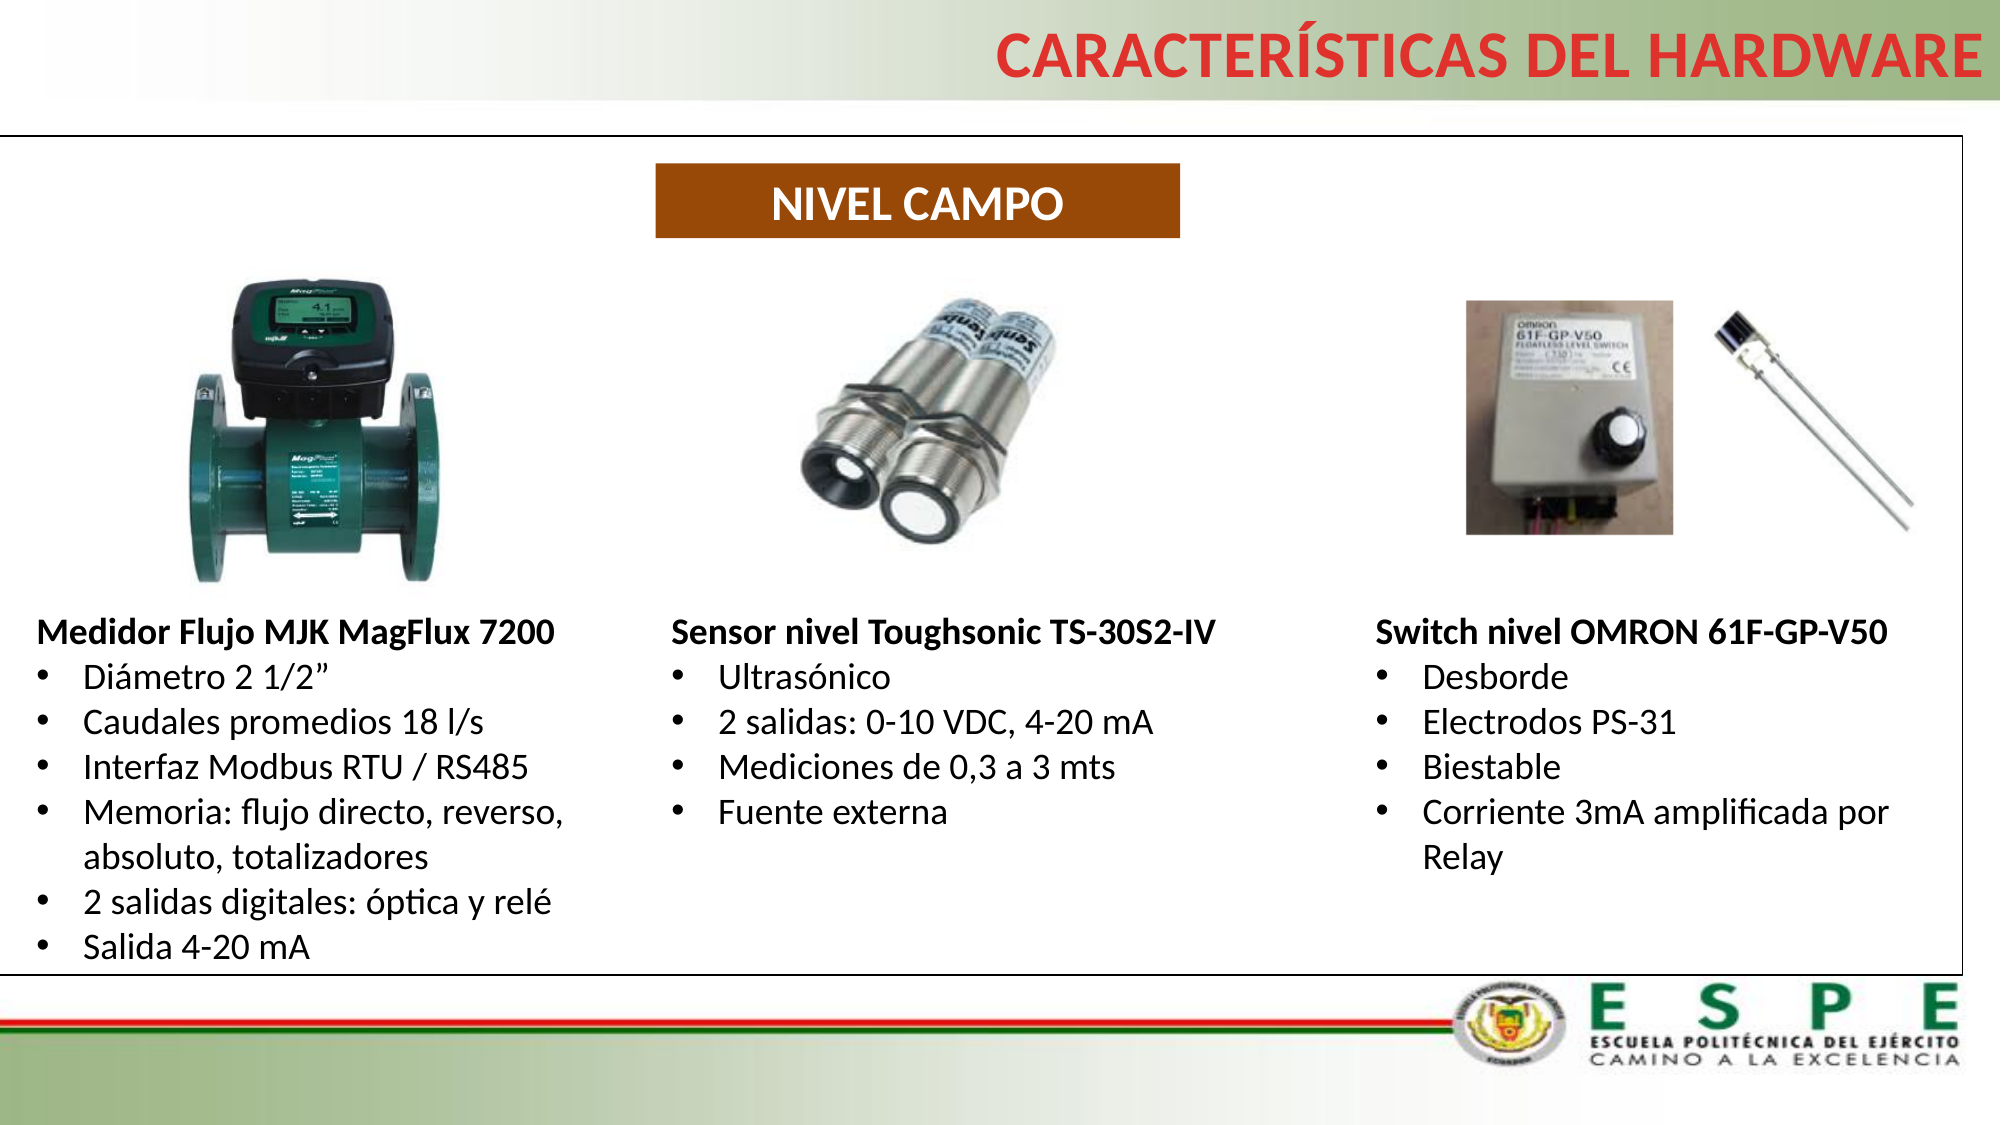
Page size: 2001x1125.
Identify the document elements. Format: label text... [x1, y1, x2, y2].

text_box NIVEL CAMPO [655, 163, 1181, 239]
picture [0, 99, 2000, 1125]
text_box Sensor nivel Toughsonic TS-30S2-IV Ultrasónico 2 salidas: 0-10 VDC, 4-20 mA Mediciones de 0,3 a 3 mts Fuente externa [656, 599, 1337, 840]
picture [762, 278, 1096, 563]
text_box [0, 136, 1963, 975]
text_box Medidor Flujo MJK MagFlux 7200 Diámetro 2 1/2” Caudales promedios 18 l/s Interfaz Modbus RTU / RS485 Memoria: flujo directo, reverso, absoluto, totalizadores 2 salidas digitales: óptica y relé Salida 4-20 mA [21, 599, 702, 1020]
picture [99, 249, 535, 613]
text_box Switch nivel OMRON 61F-GP-V50 Desborde Electrodos PS-31 Biestable Corriente 3mA amplificada por Relay [1360, 599, 1986, 885]
text_box CARACTERÍSTICAS DEL HARDWARE [0, 3, 2000, 99]
picture [1438, 278, 1929, 546]
